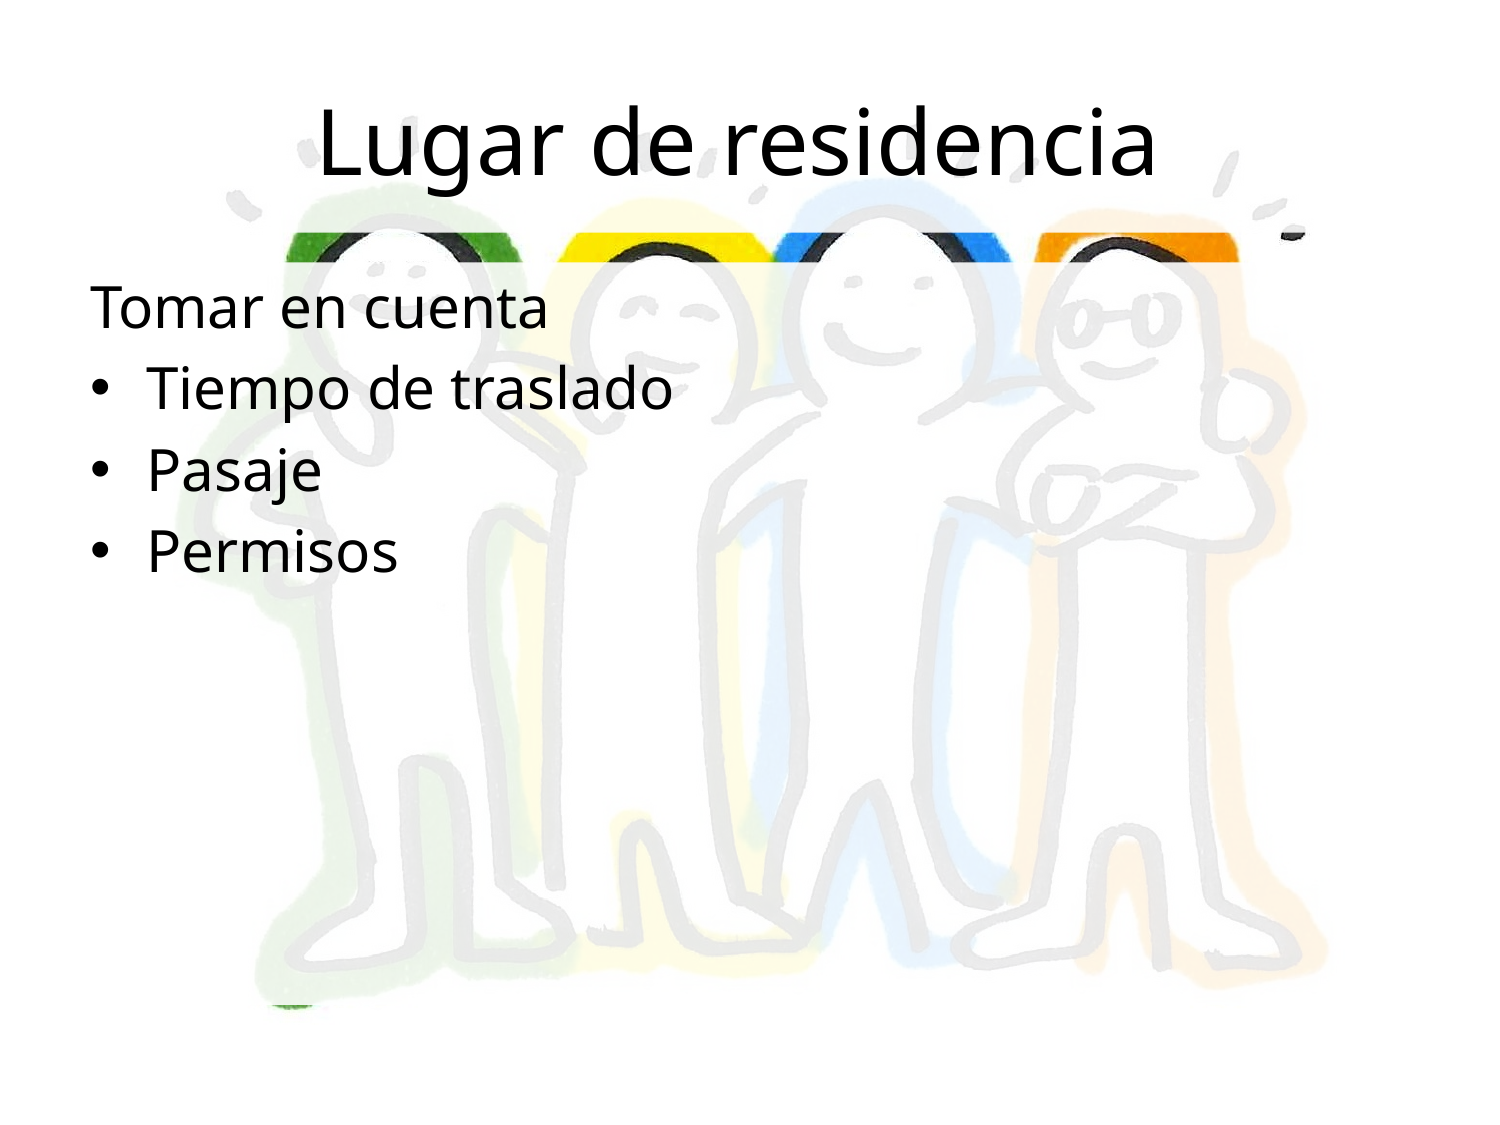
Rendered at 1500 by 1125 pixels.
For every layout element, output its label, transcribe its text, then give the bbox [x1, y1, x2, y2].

title Lugar de residencia [75, 45, 1425, 233]
list Tomar en cuenta Tiempo de traslado Pasaje Permisos [75, 262, 1400, 1005]
picture [0, 0, 1500, 1125]
